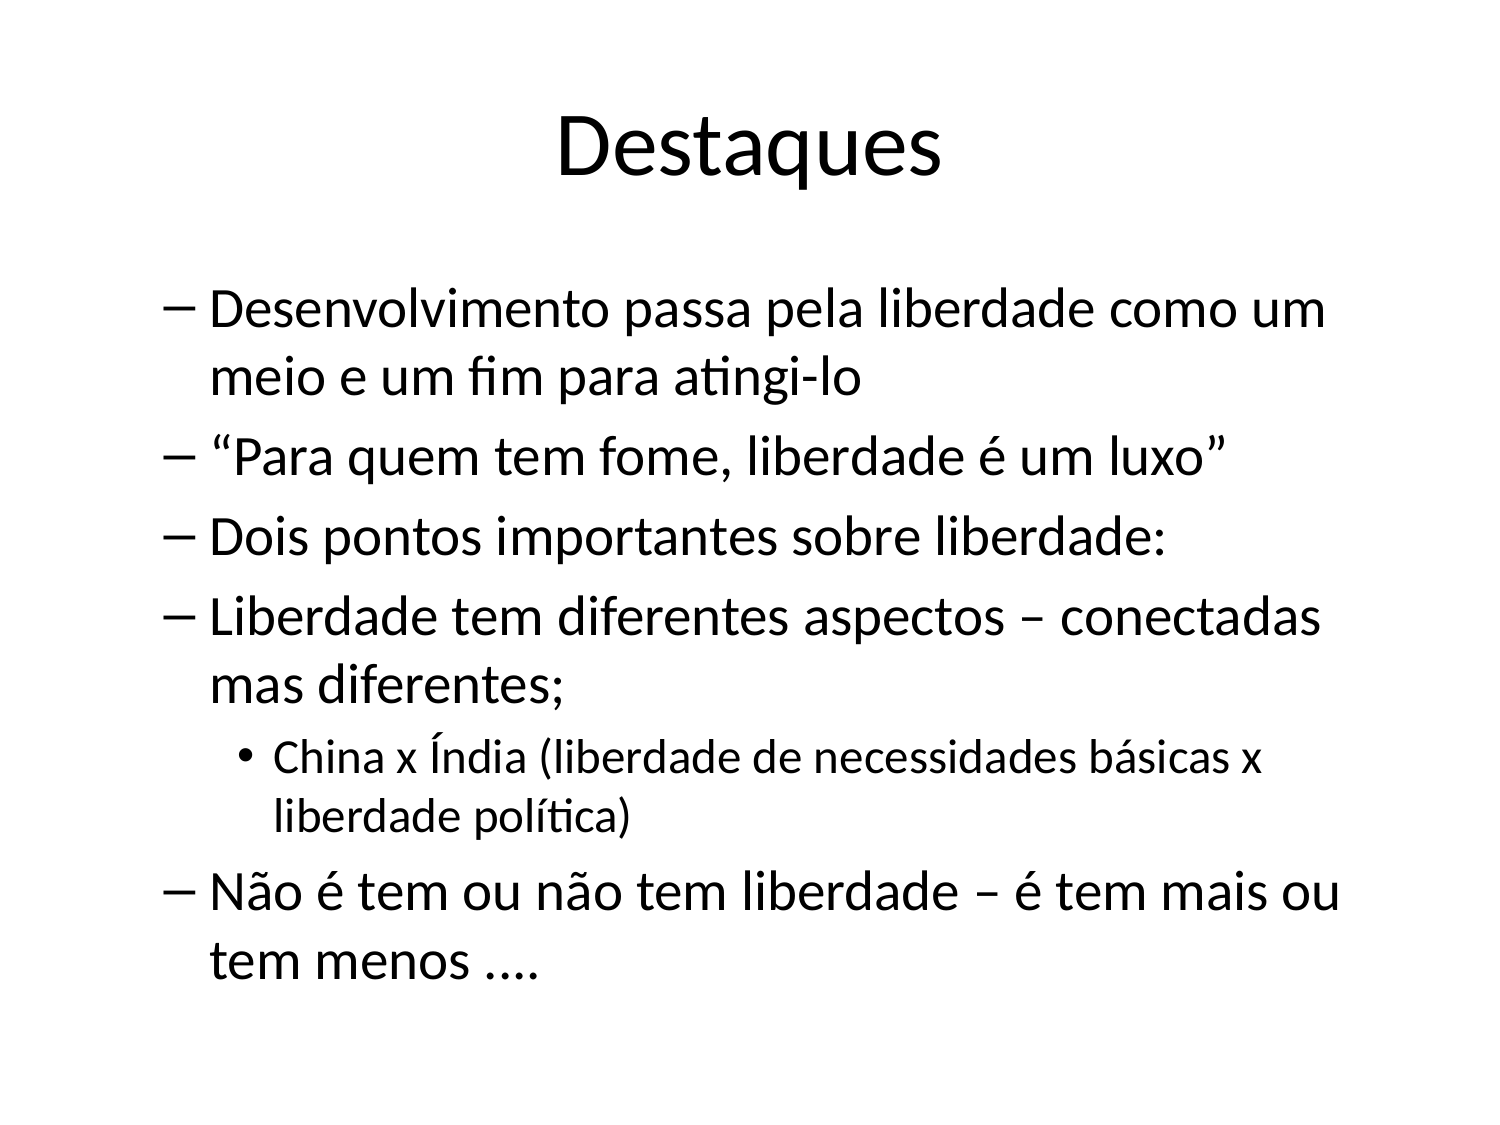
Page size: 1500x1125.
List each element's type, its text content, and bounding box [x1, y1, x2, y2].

list Desenvolvimento passa pela liberdade como um meio e um fim para atingi-lo “Para quem tem fome, liberdade é um luxo” Dois pontos importantes sobre liberdade: Liberdade tem diferentes aspectos – conectadas mas diferentes; China x Índia (liberdade de necessidades básicas x liberdade política) Não é tem ou não tem liberdade – é tem mais ou tem menos .... [75, 262, 1425, 1005]
title Destaques [75, 45, 1425, 233]
